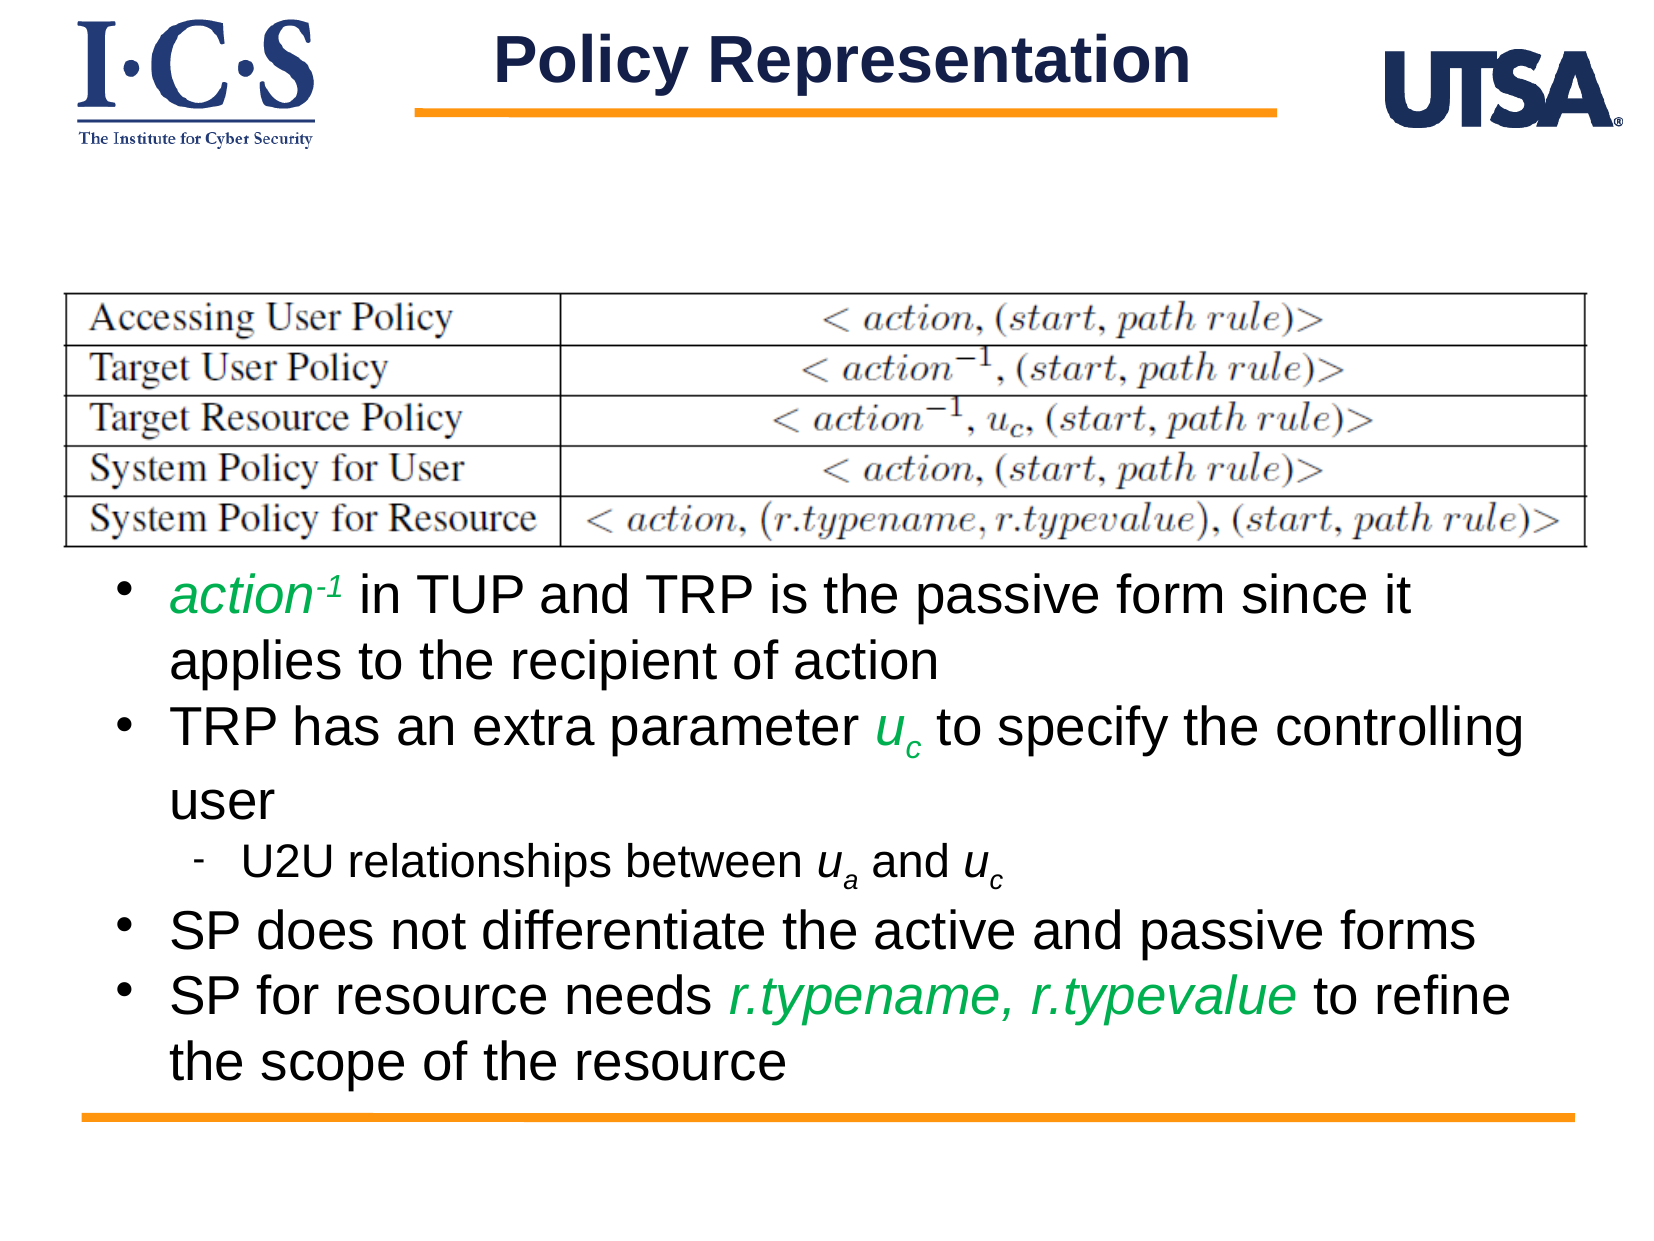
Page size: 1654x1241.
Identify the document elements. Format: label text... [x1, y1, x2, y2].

picture [1385, 49, 1623, 128]
text_box action-1 in TUP and TRP is the passive form since it applies to the recipient of action TRP has an extra parameter uc to specify the controlling user U2U relationships between ua and uc SP does not differentiate the active and passive forms SP for resource needs r.typename, r.typevalue to refine the scope of the resource [82, 568, 1571, 1108]
picture [73, 0, 317, 151]
picture [56, 285, 1594, 559]
text_box Policy Representation [360, 0, 1326, 113]
